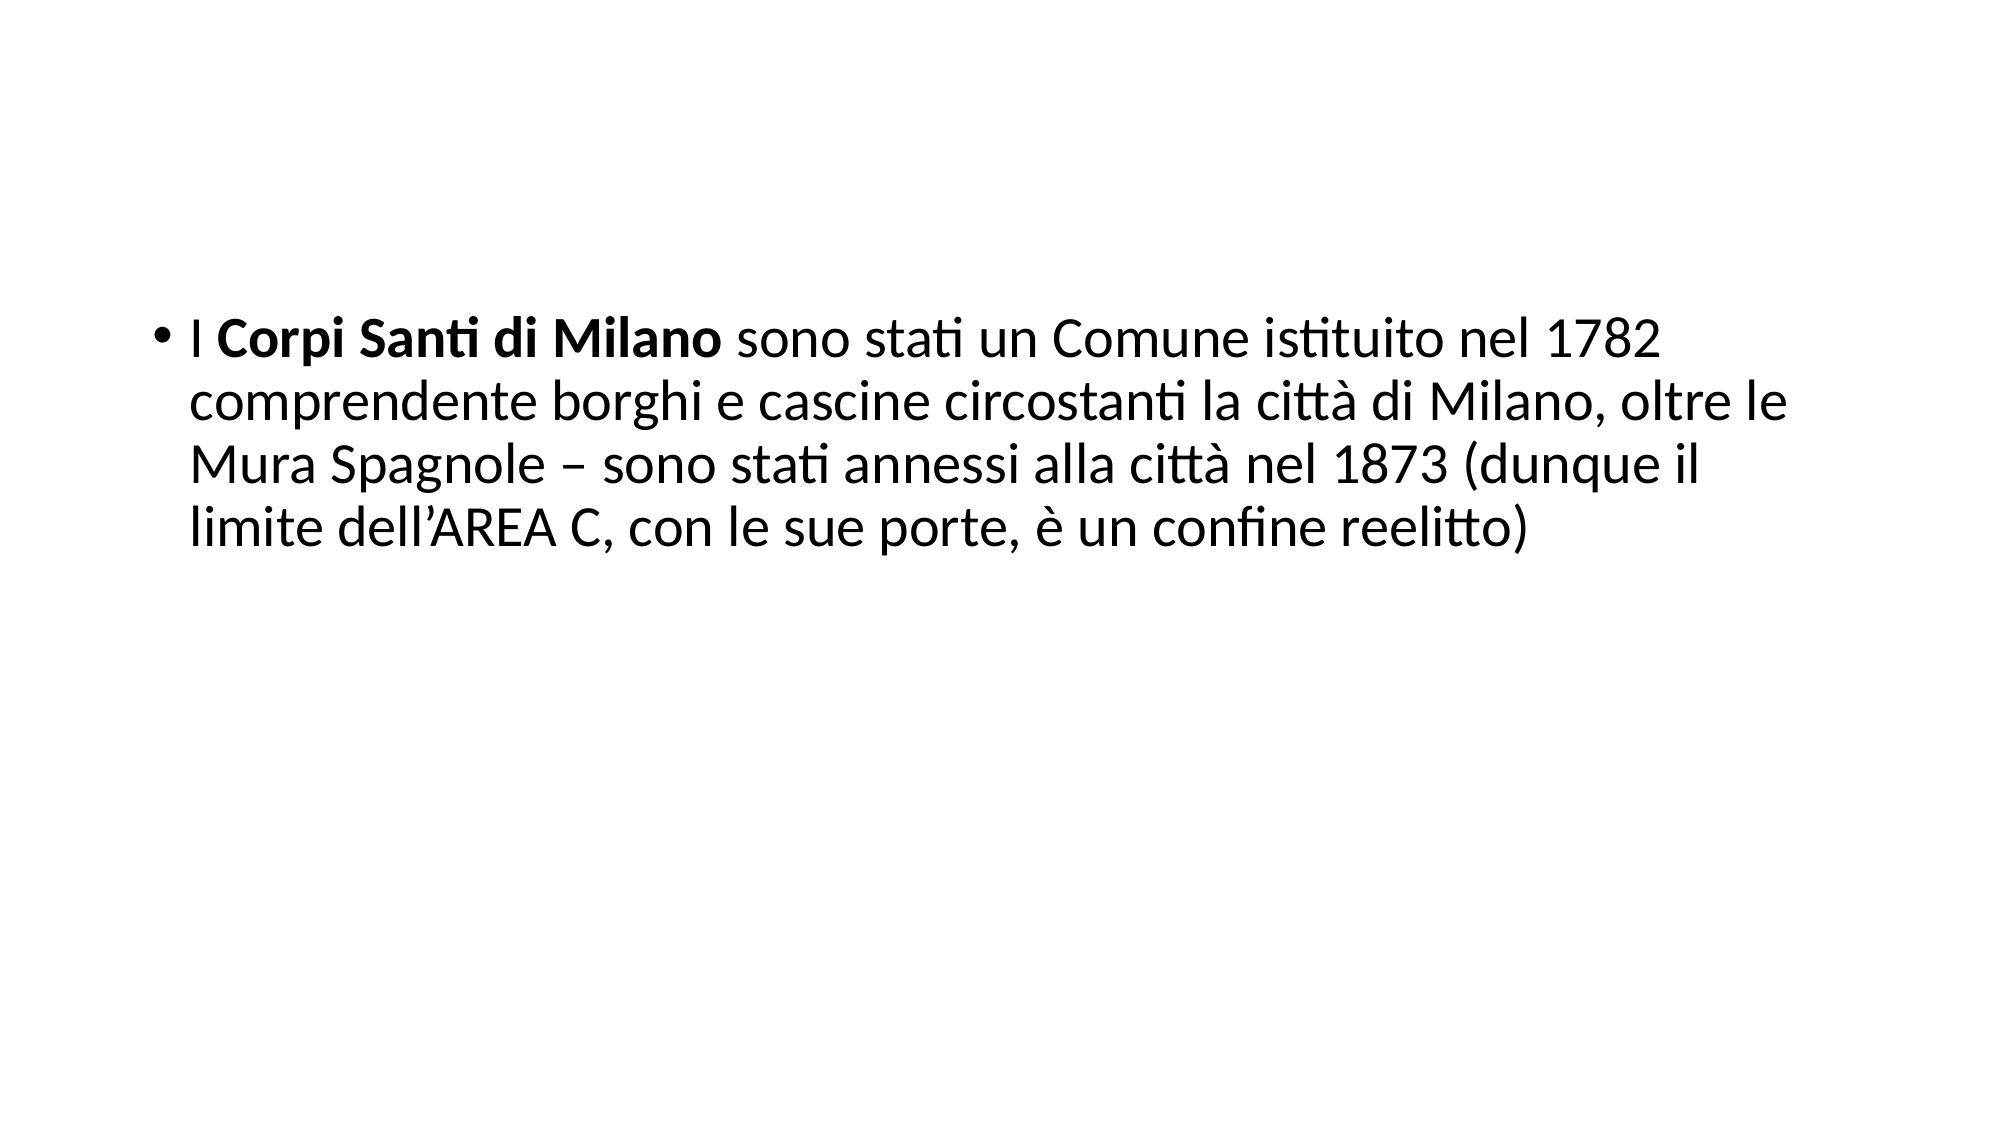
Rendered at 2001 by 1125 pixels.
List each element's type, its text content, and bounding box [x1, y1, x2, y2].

list I Corpi Santi di Milano sono stati un Comune istituito nel 1782 comprendente borghi e cascine circostanti la città di Milano, oltre le Mura Spagnole – sono stati annessi alla città nel 1873 (dunque il limite dell’AREA C, con le sue porte, è un confine reelitto) [137, 299, 1863, 1014]
